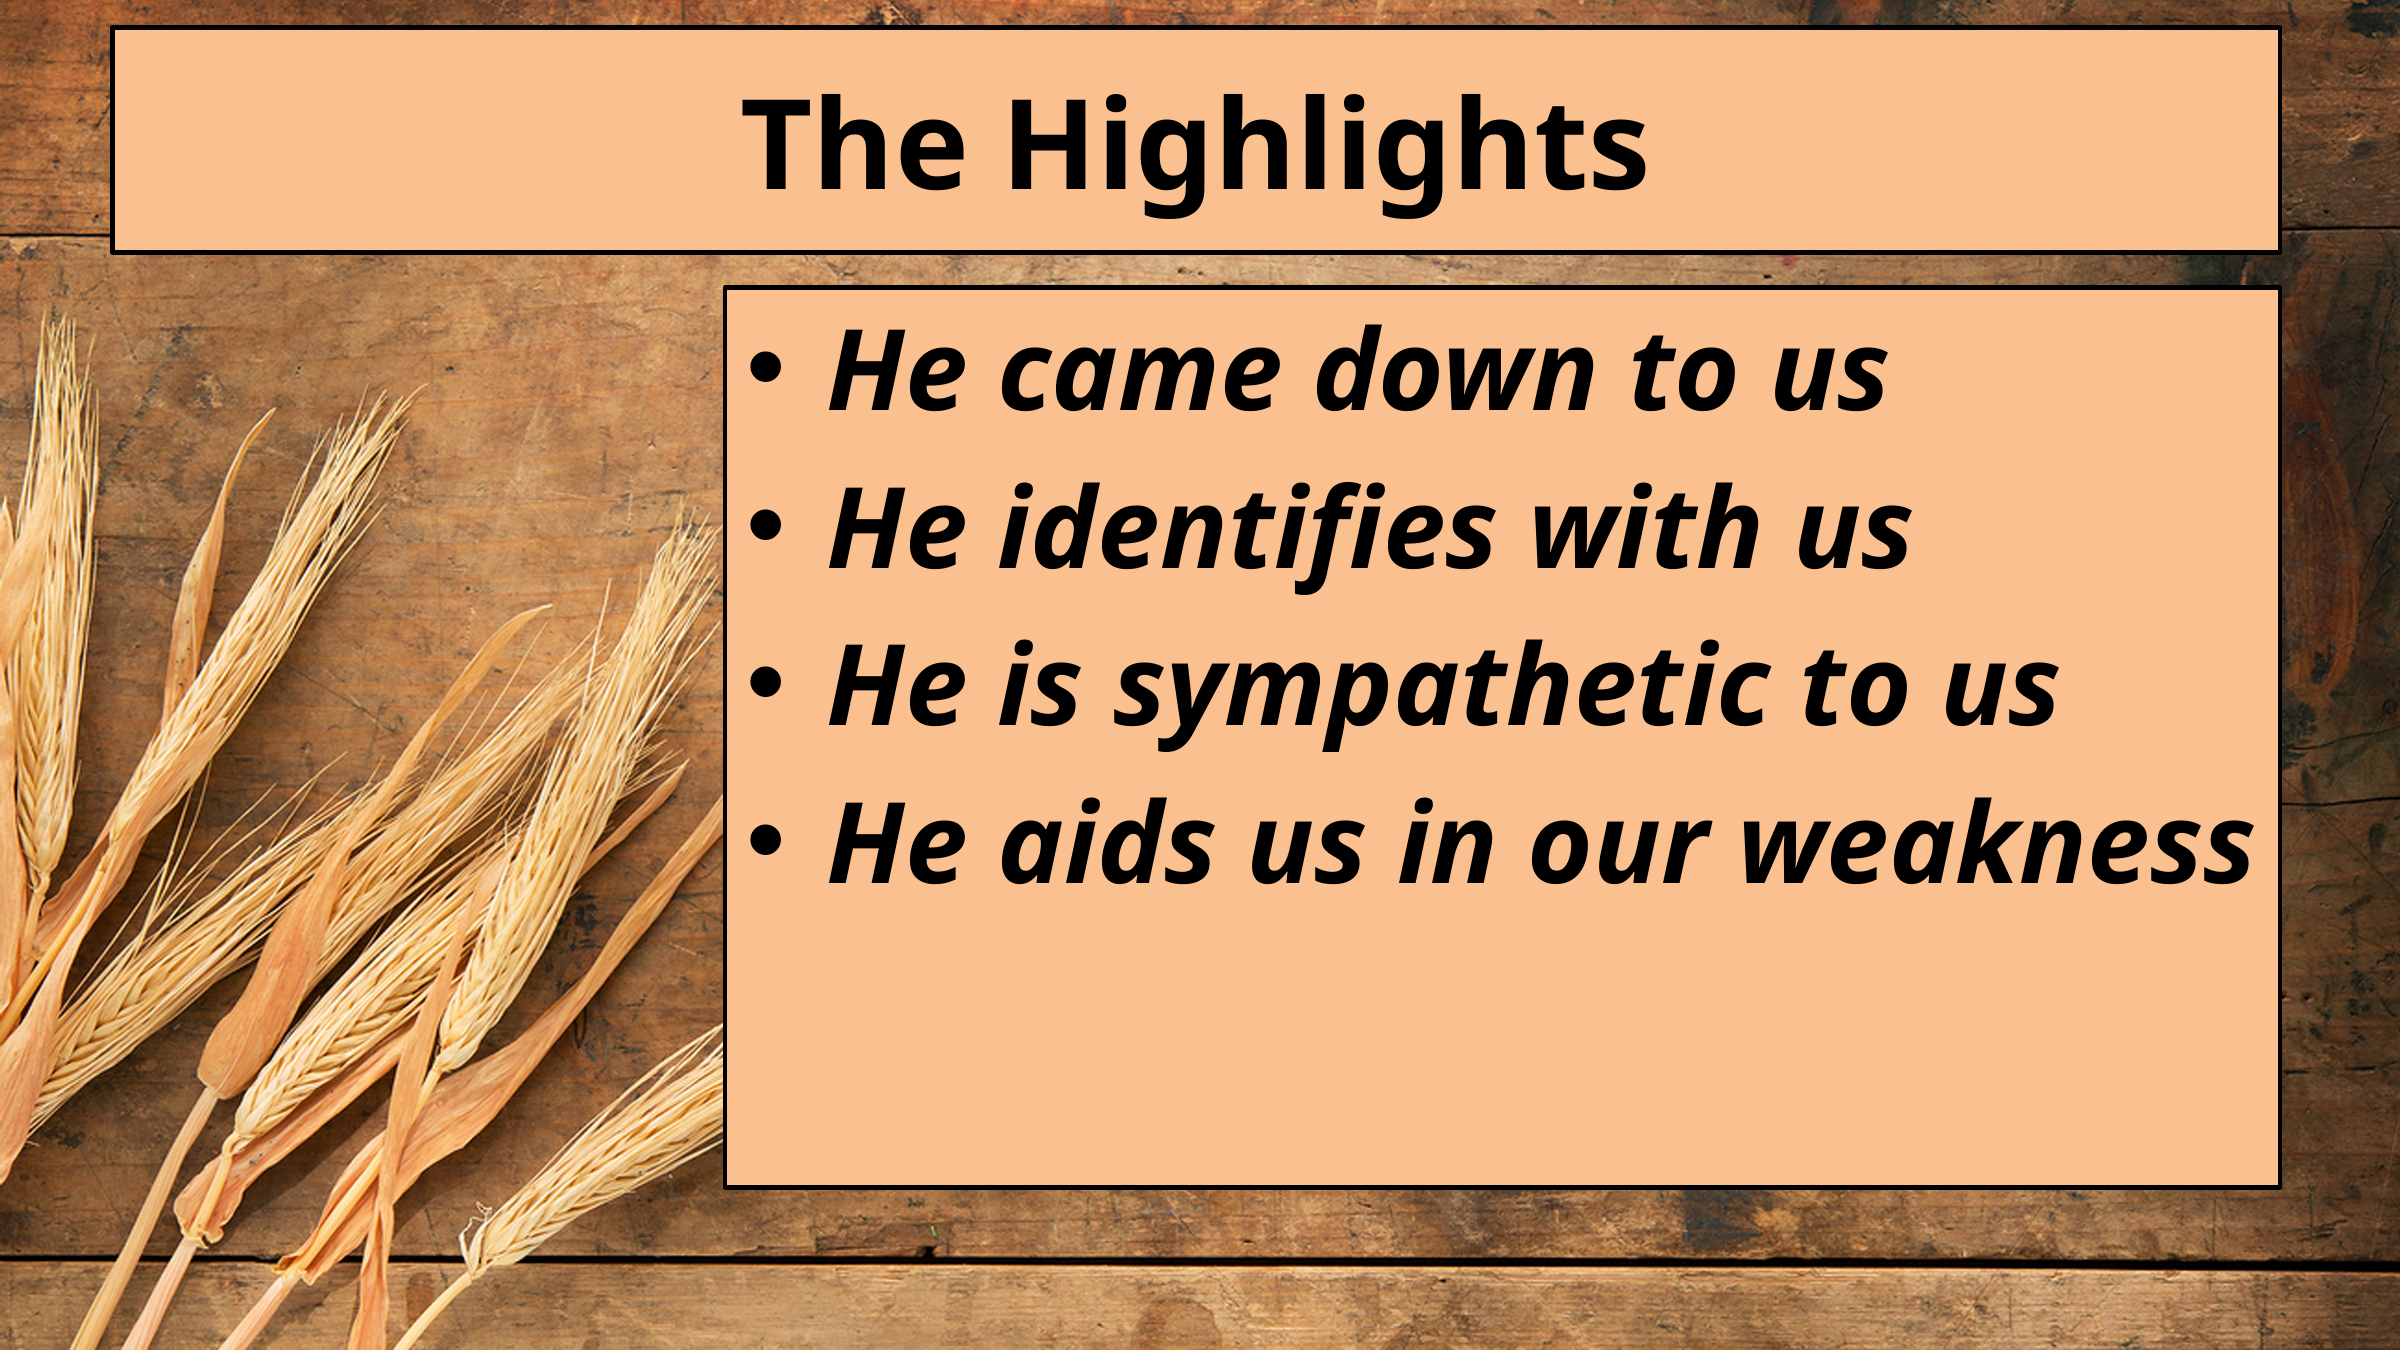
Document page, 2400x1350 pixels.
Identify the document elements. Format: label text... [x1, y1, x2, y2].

list He came down to us He identifies with us He is sympathetic to us He aids us in our weakness [725, 287, 2280, 1188]
title The Highlights [112, 27, 2280, 253]
picture [0, 0, 2400, 1350]
